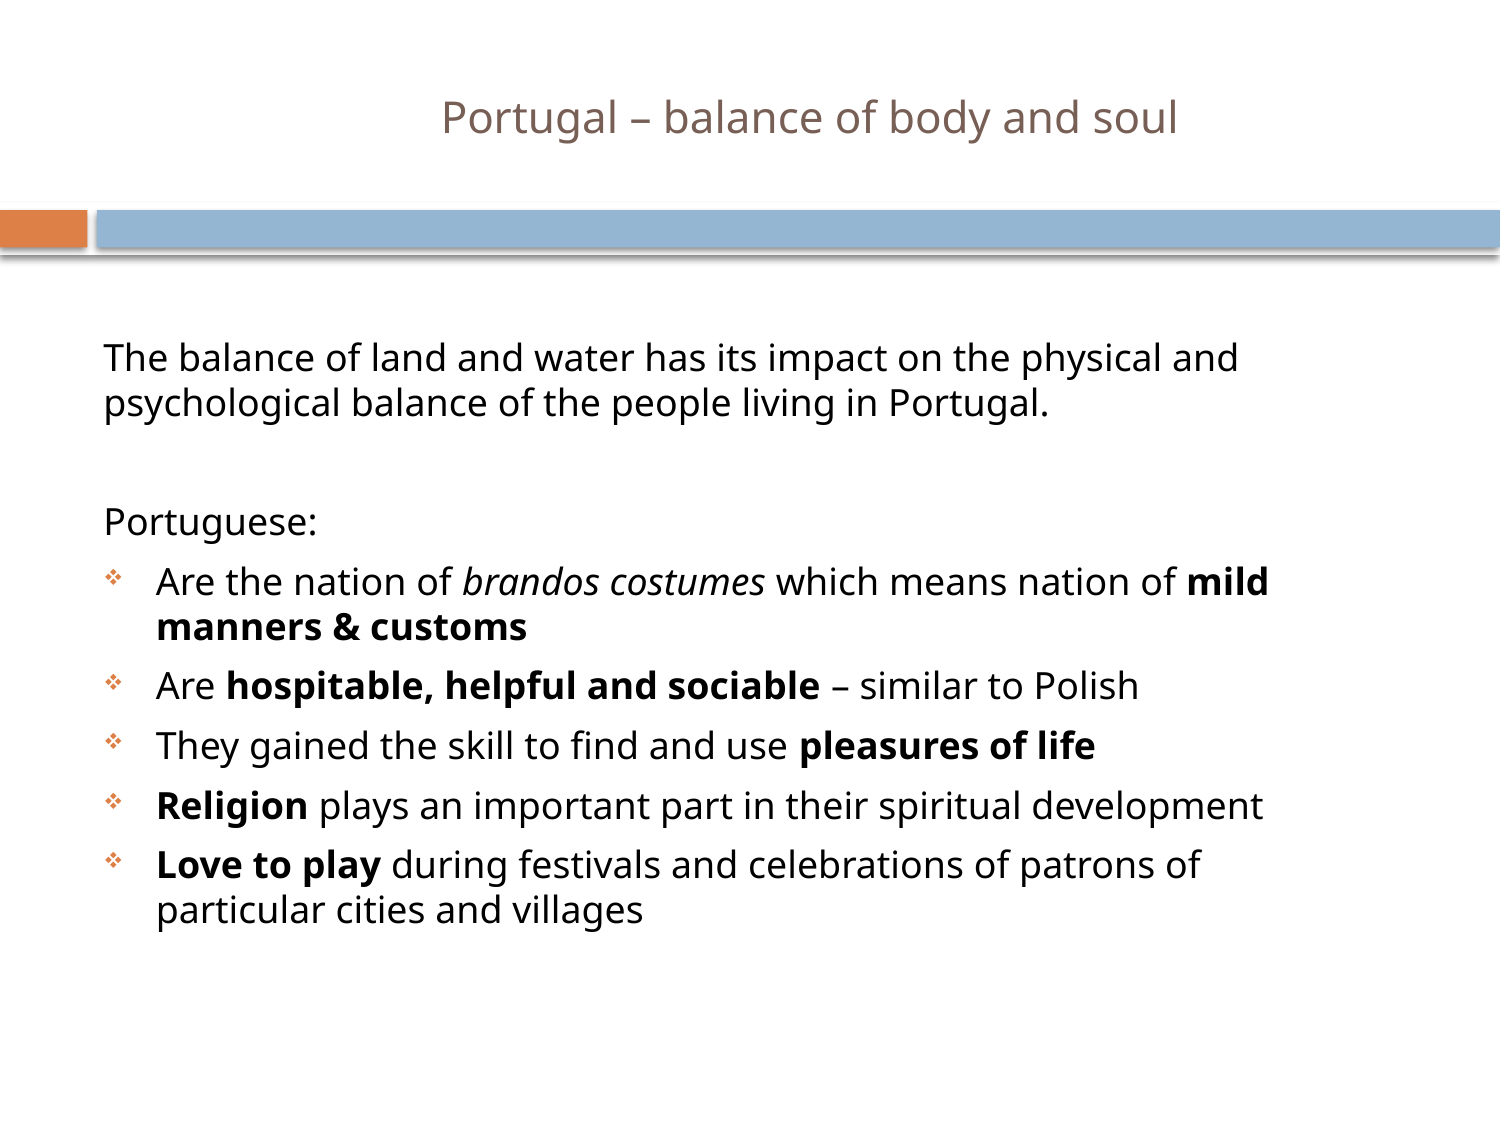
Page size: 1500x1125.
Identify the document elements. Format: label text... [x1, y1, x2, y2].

title Portugal – balance of body and soul [135, 34, 1486, 197]
list The balance of land and water has its impact on the physical and psychological balance of the people living in Portugal. Portuguese: Are the nation of brandos costumes which means nation of mild manners & customs Are hospitable, helpful and sociable – similar to Polish They gained the skill to find and use pleasures of life Religion plays an important part in their spiritual development Love to play during festivals and celebrations of patrons of particular cities and villages [88, 267, 1379, 1005]
